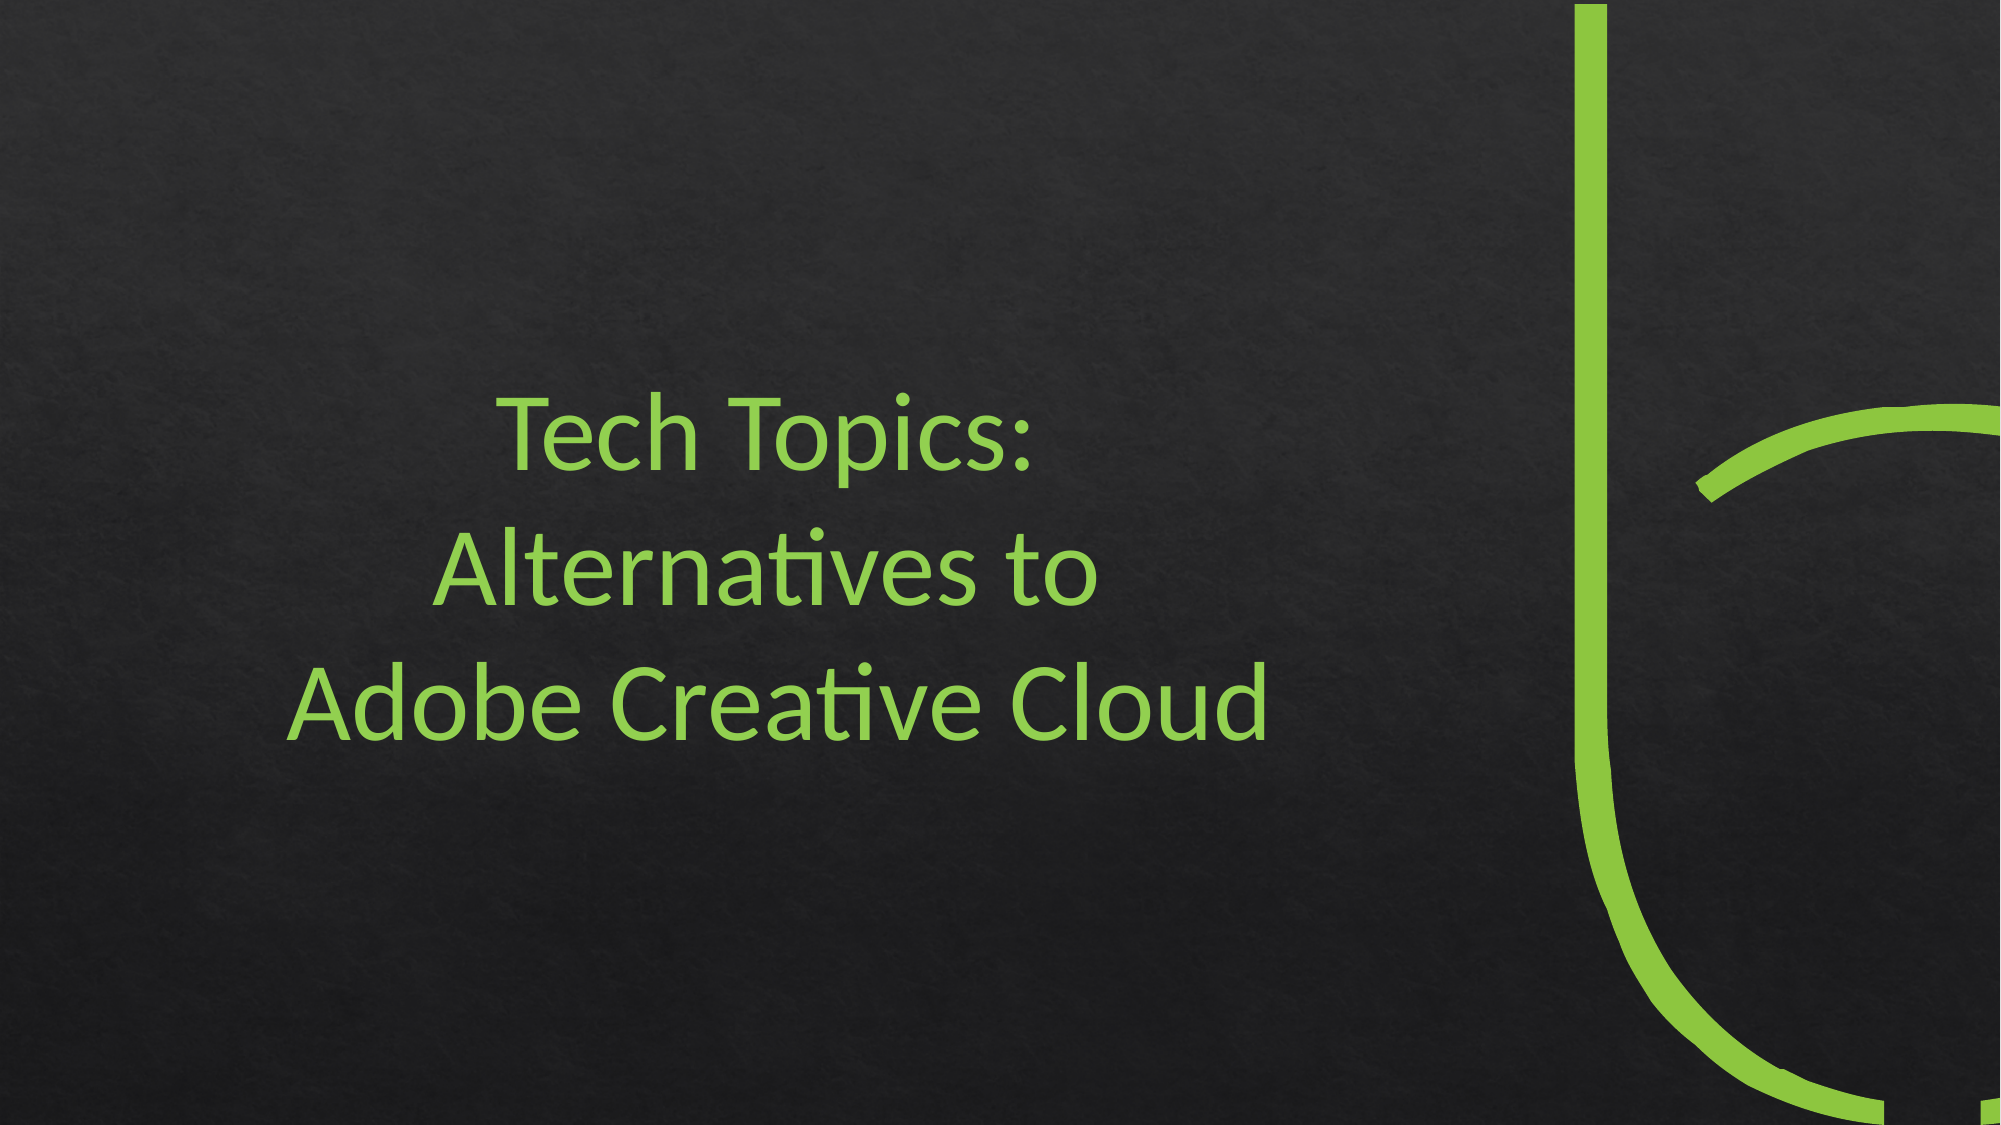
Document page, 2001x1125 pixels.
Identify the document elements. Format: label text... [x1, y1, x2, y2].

text_box Tech Topics: Alternatives to Adobe Creative Cloud [271, 350, 1288, 771]
picture [1570, 0, 2000, 1125]
